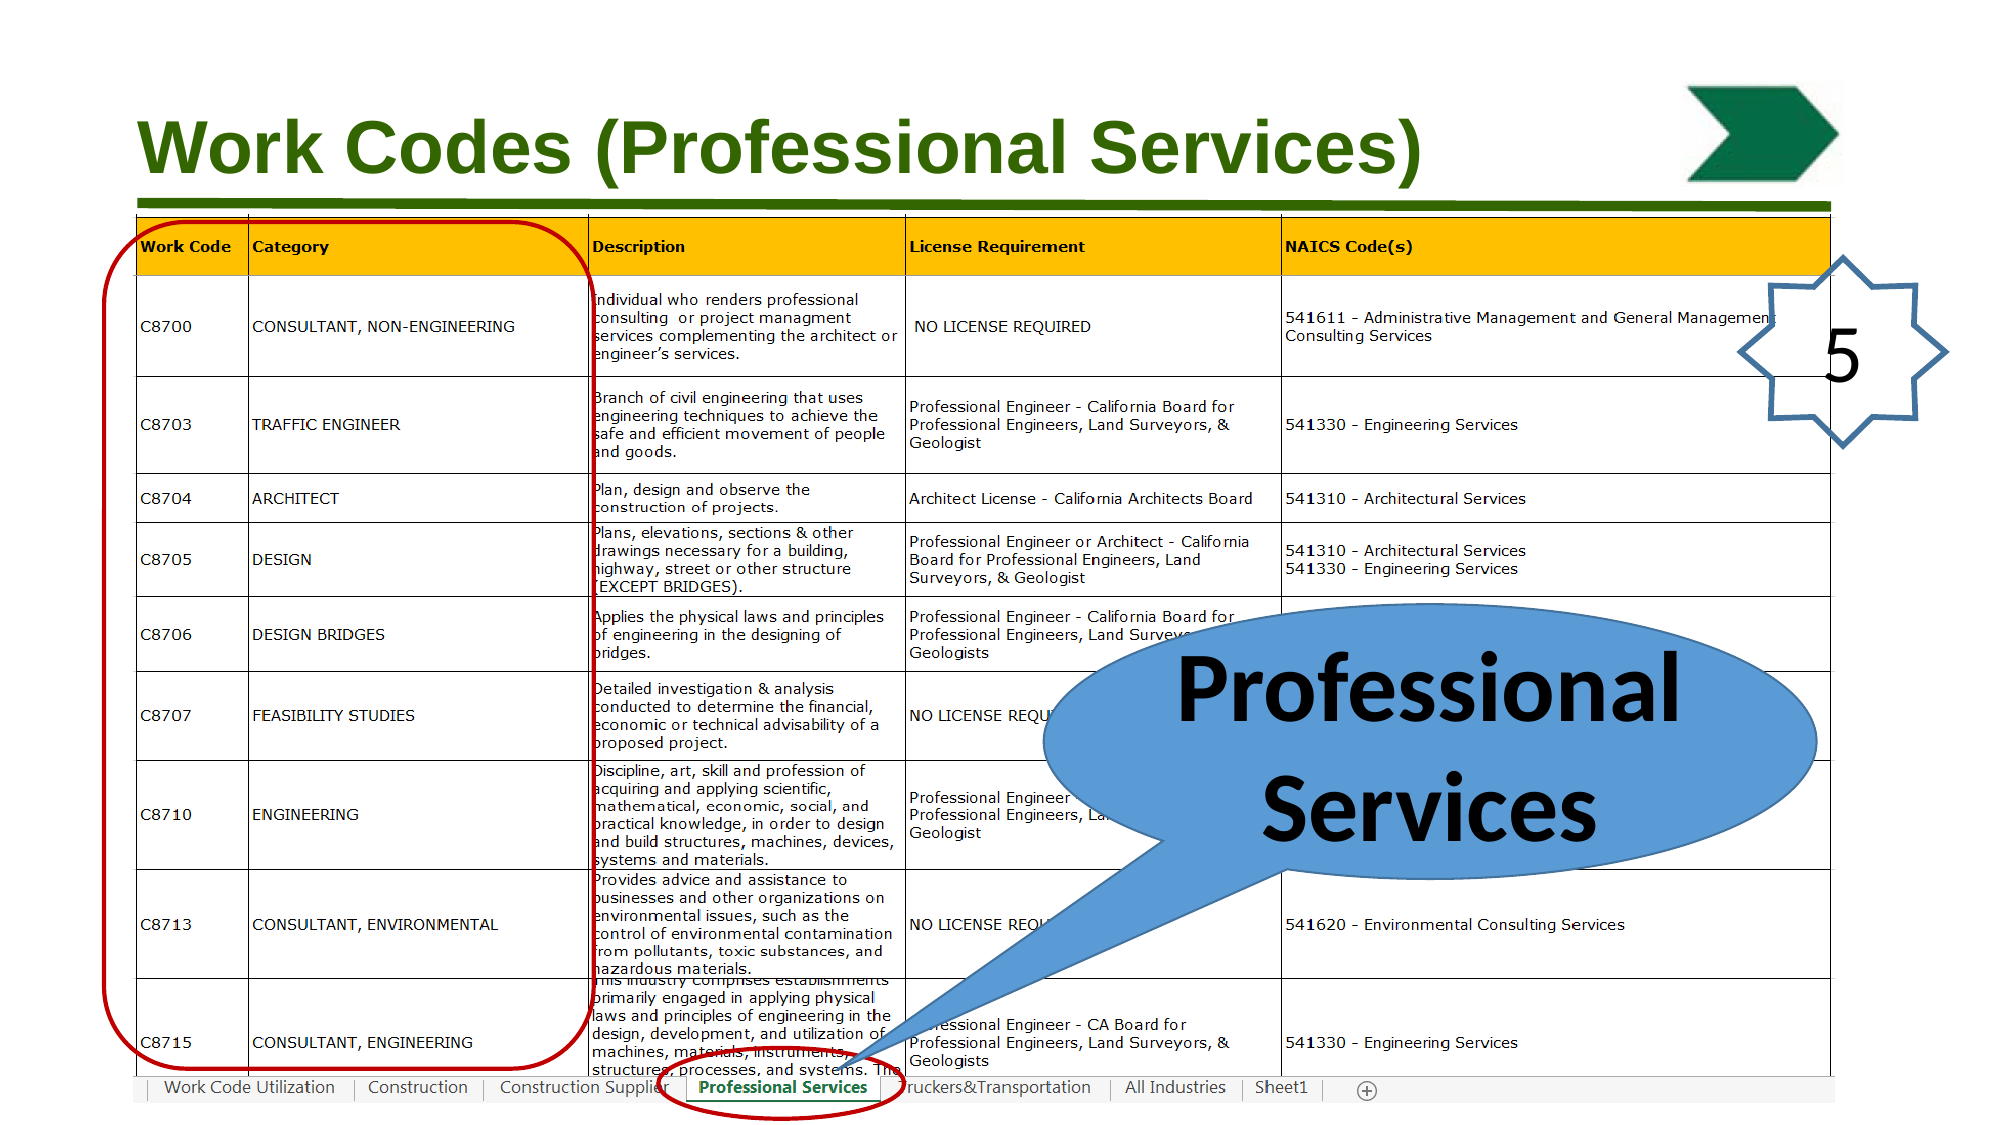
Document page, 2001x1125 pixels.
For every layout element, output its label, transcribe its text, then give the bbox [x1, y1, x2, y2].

text_box 5 [1835, 291, 1898, 407]
text_box [1835, 256, 1947, 448]
text_box [103, 240, 133, 1051]
text_box [676, 1103, 886, 1120]
picture [133, 214, 1835, 1103]
text_box Work Codes (Professional Services) [104, 83, 1835, 198]
